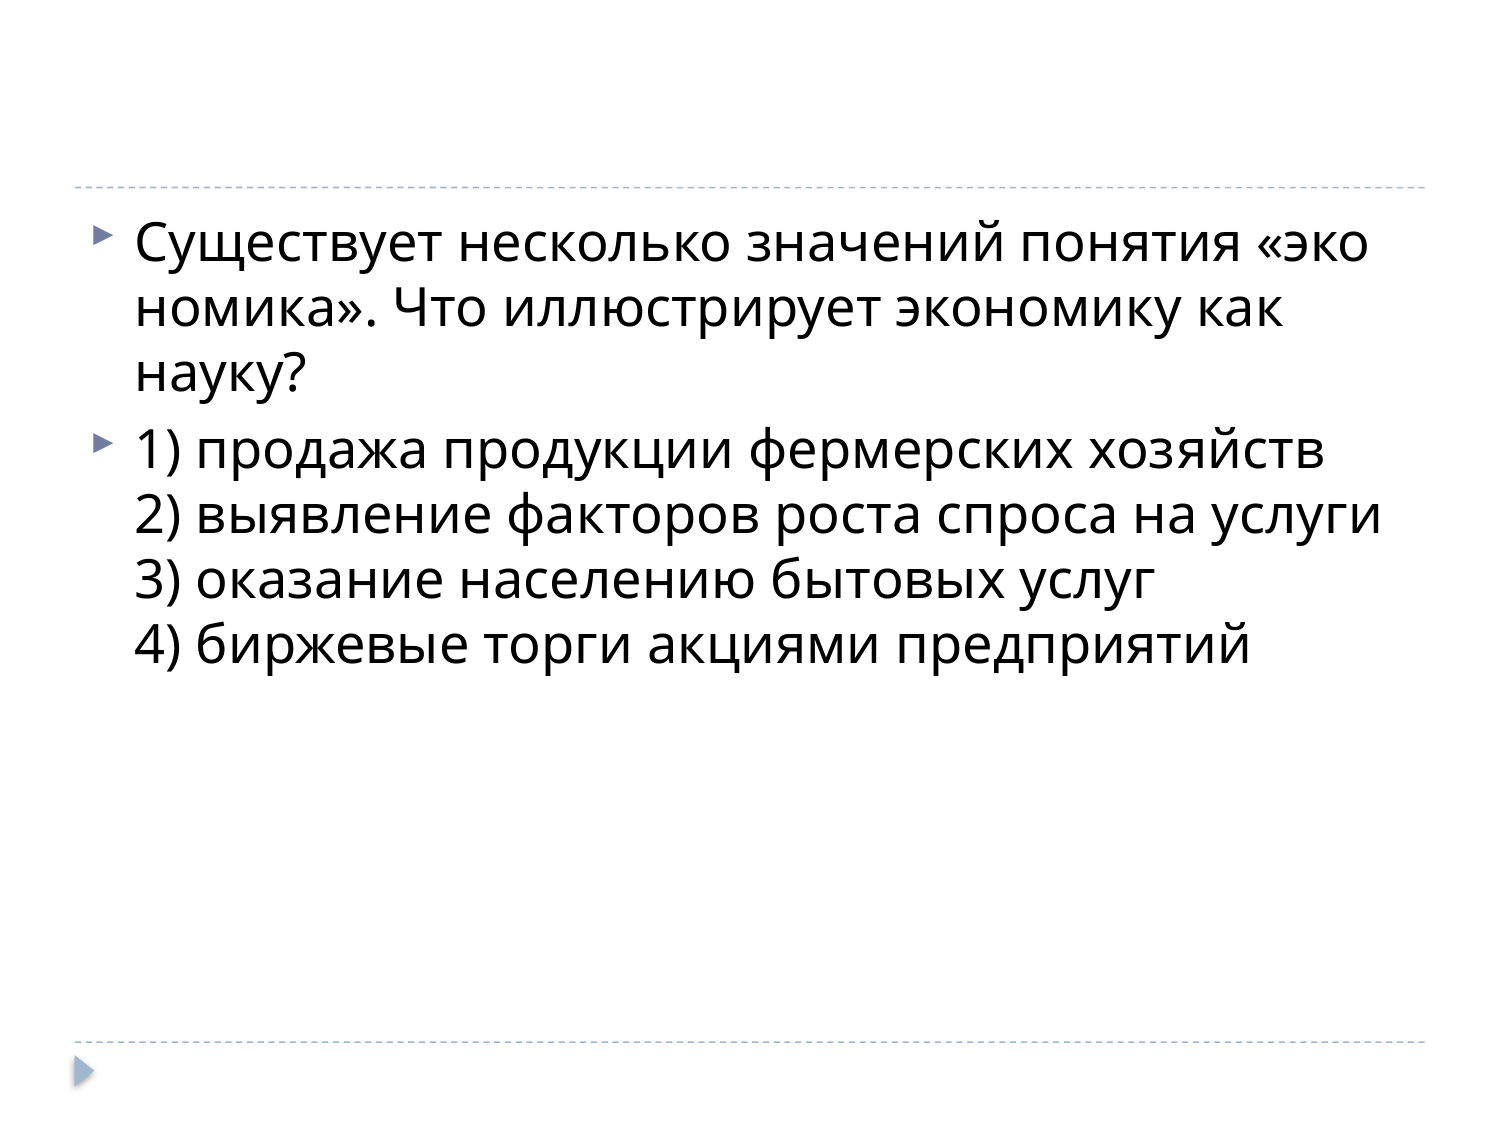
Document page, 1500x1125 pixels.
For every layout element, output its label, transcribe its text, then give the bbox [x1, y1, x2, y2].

list Су­ще­ству­ет не­сколь­ко зна­че­ний по­ня­тия «эко­но­ми­ка». Что ил­лю­стри­ру­ет эко­но­ми­ку как науку? 1) про­да­жа про­дук­ции фер­мер­ских хо­зяйств 2) вы­яв­ле­ние фак­то­ров роста спро­са на услу­ги 3) ока­за­ние на­се­ле­нию бы­то­вых услуг 4) бир­же­вые торги ак­ци­я­ми пред­при­я­тий [75, 200, 1425, 1010]
